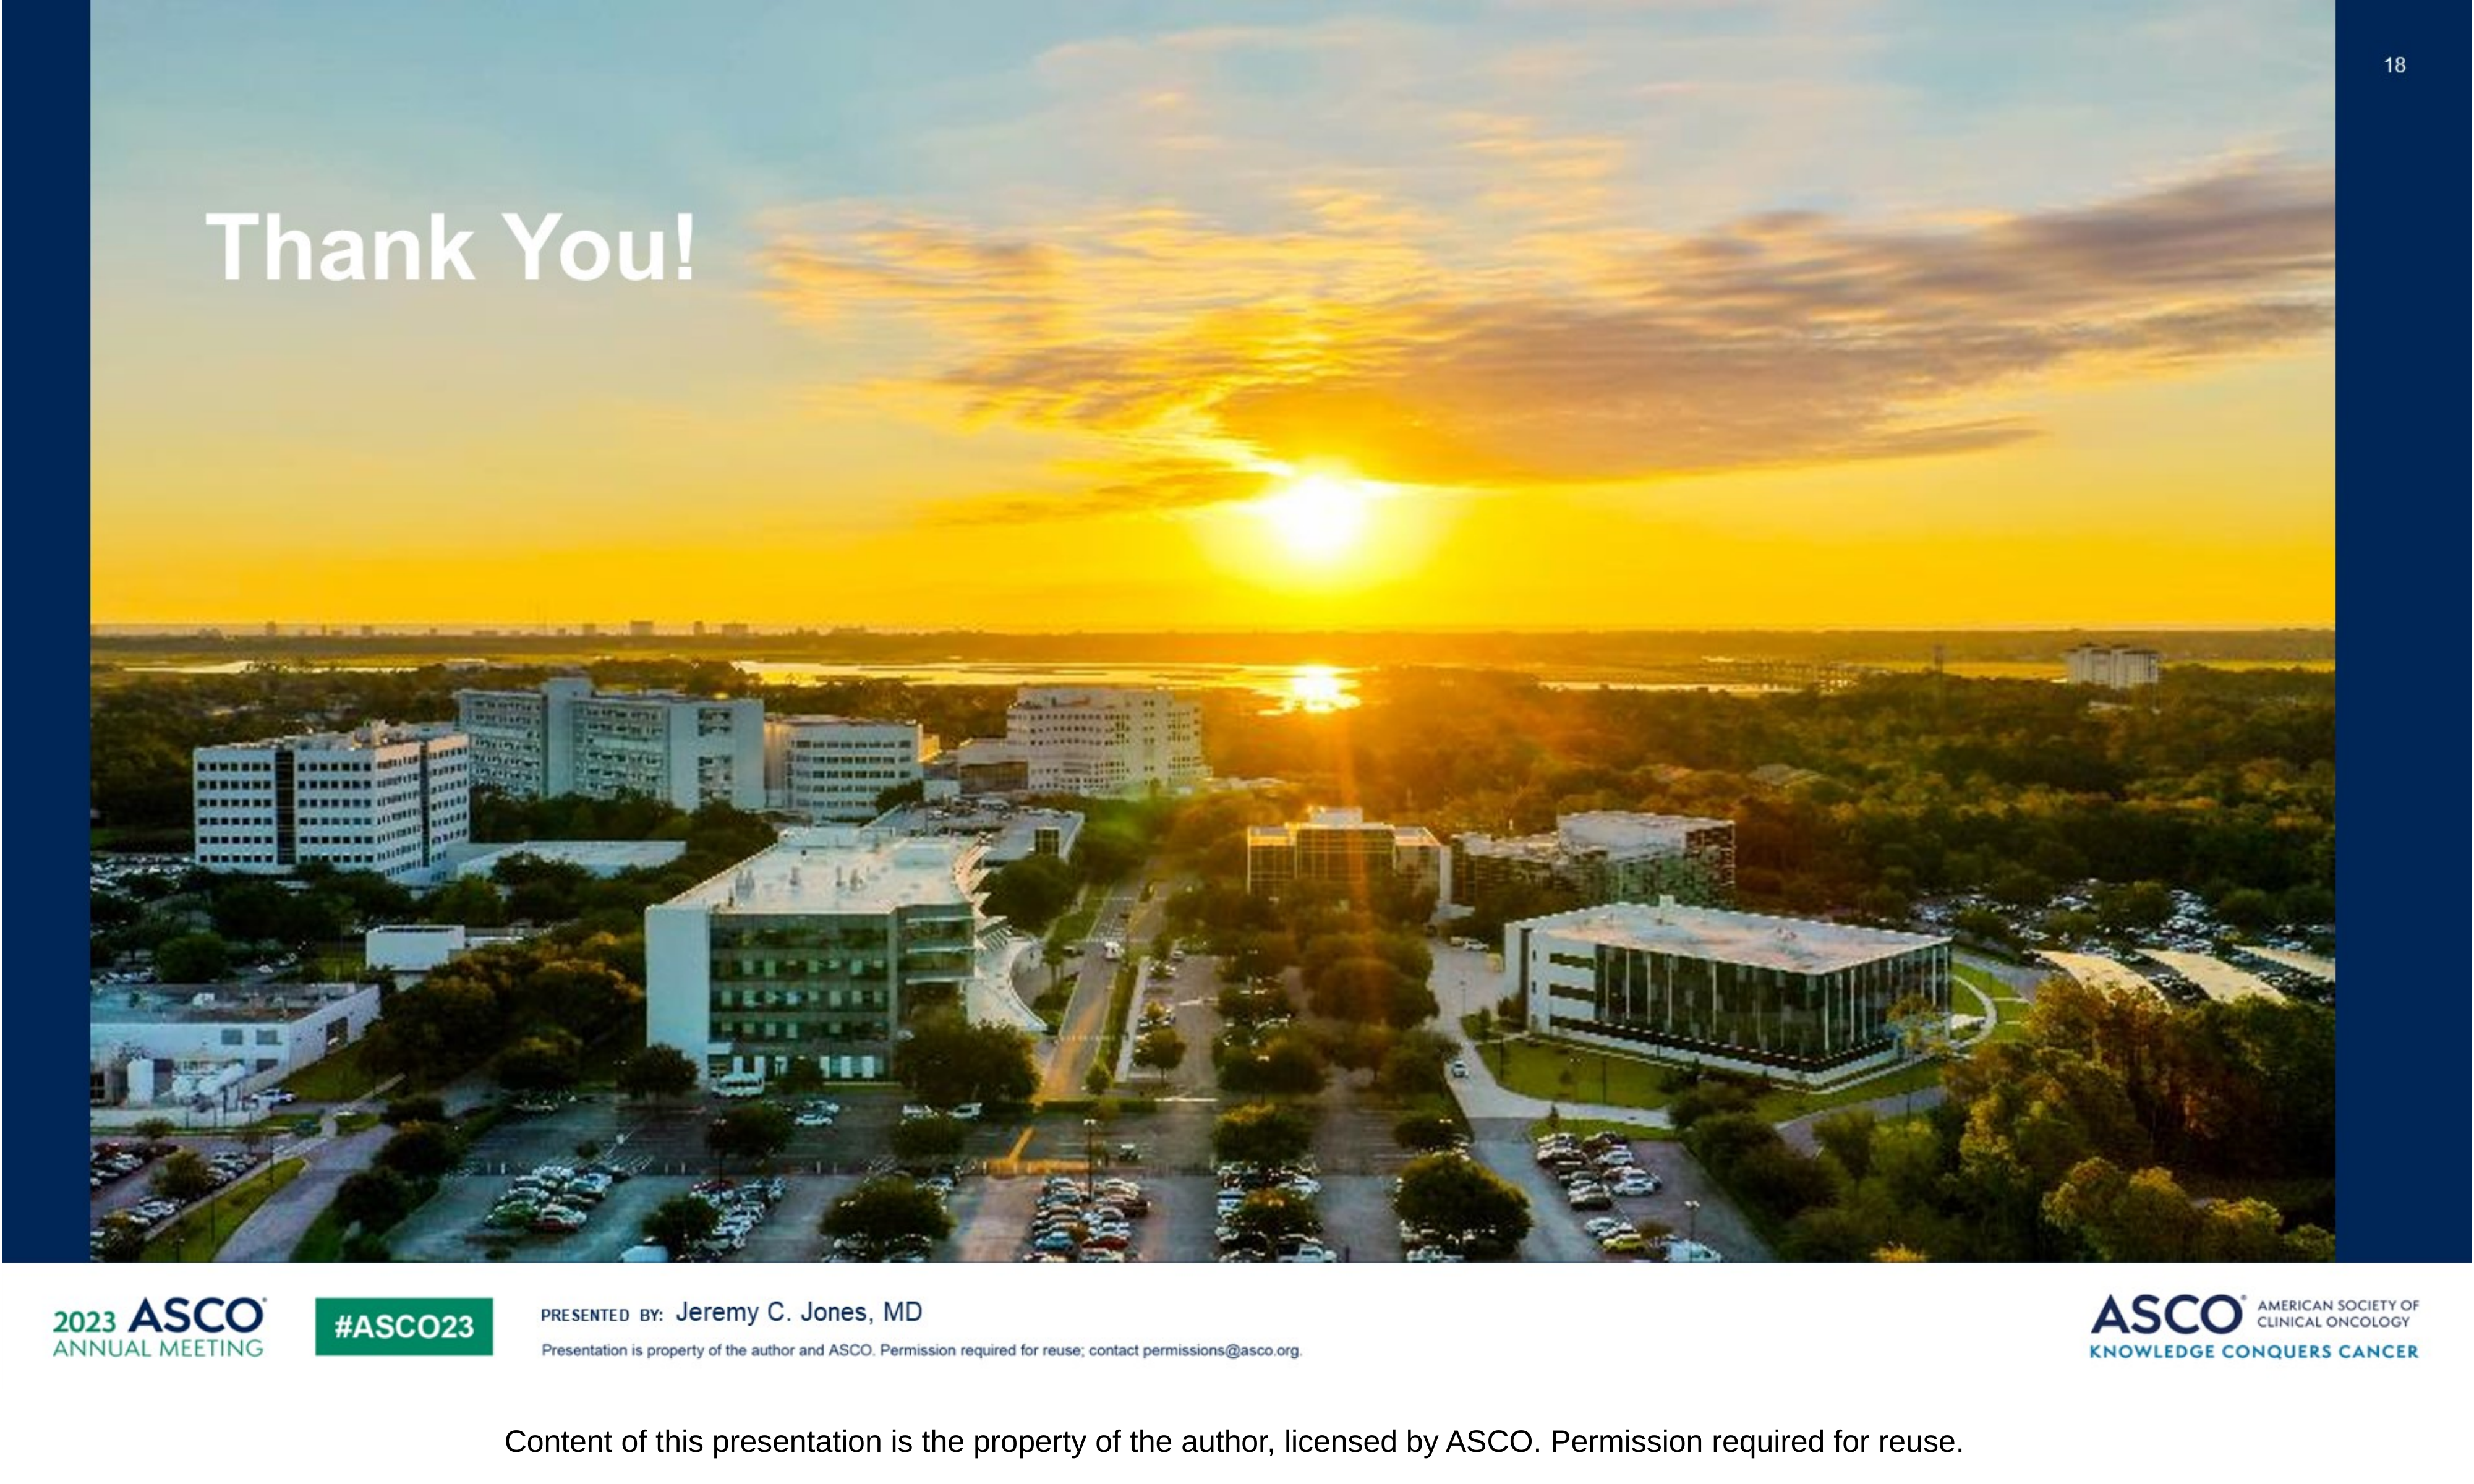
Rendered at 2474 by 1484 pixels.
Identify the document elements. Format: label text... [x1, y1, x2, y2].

text_box Content of this presentation is the property of the author, licensed by ASCO. Permission required for reuse. [0, 1399, 2474, 1477]
picture [2, 0, 2472, 1389]
